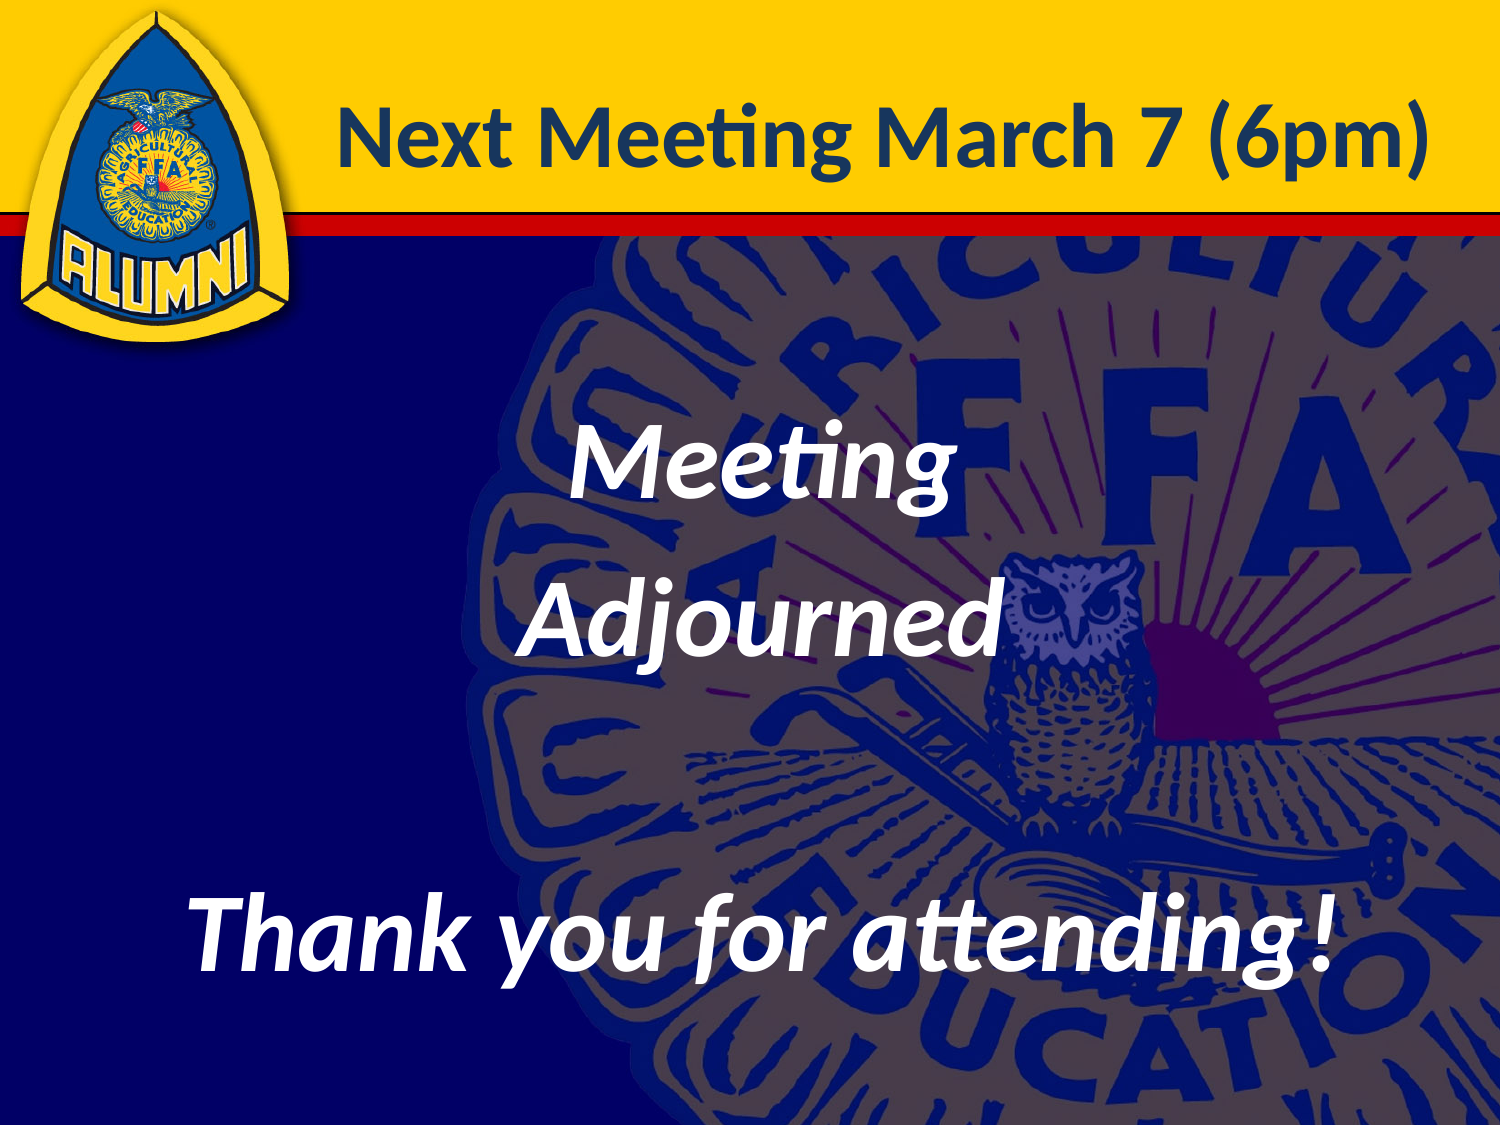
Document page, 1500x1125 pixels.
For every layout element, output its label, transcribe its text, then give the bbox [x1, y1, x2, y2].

picture [0, 0, 1500, 1125]
text_box Meeting Adjourned Thank you for attending! [75, 378, 1450, 1125]
title Next Meeting March 7 (6pm) [99, 37, 1450, 225]
